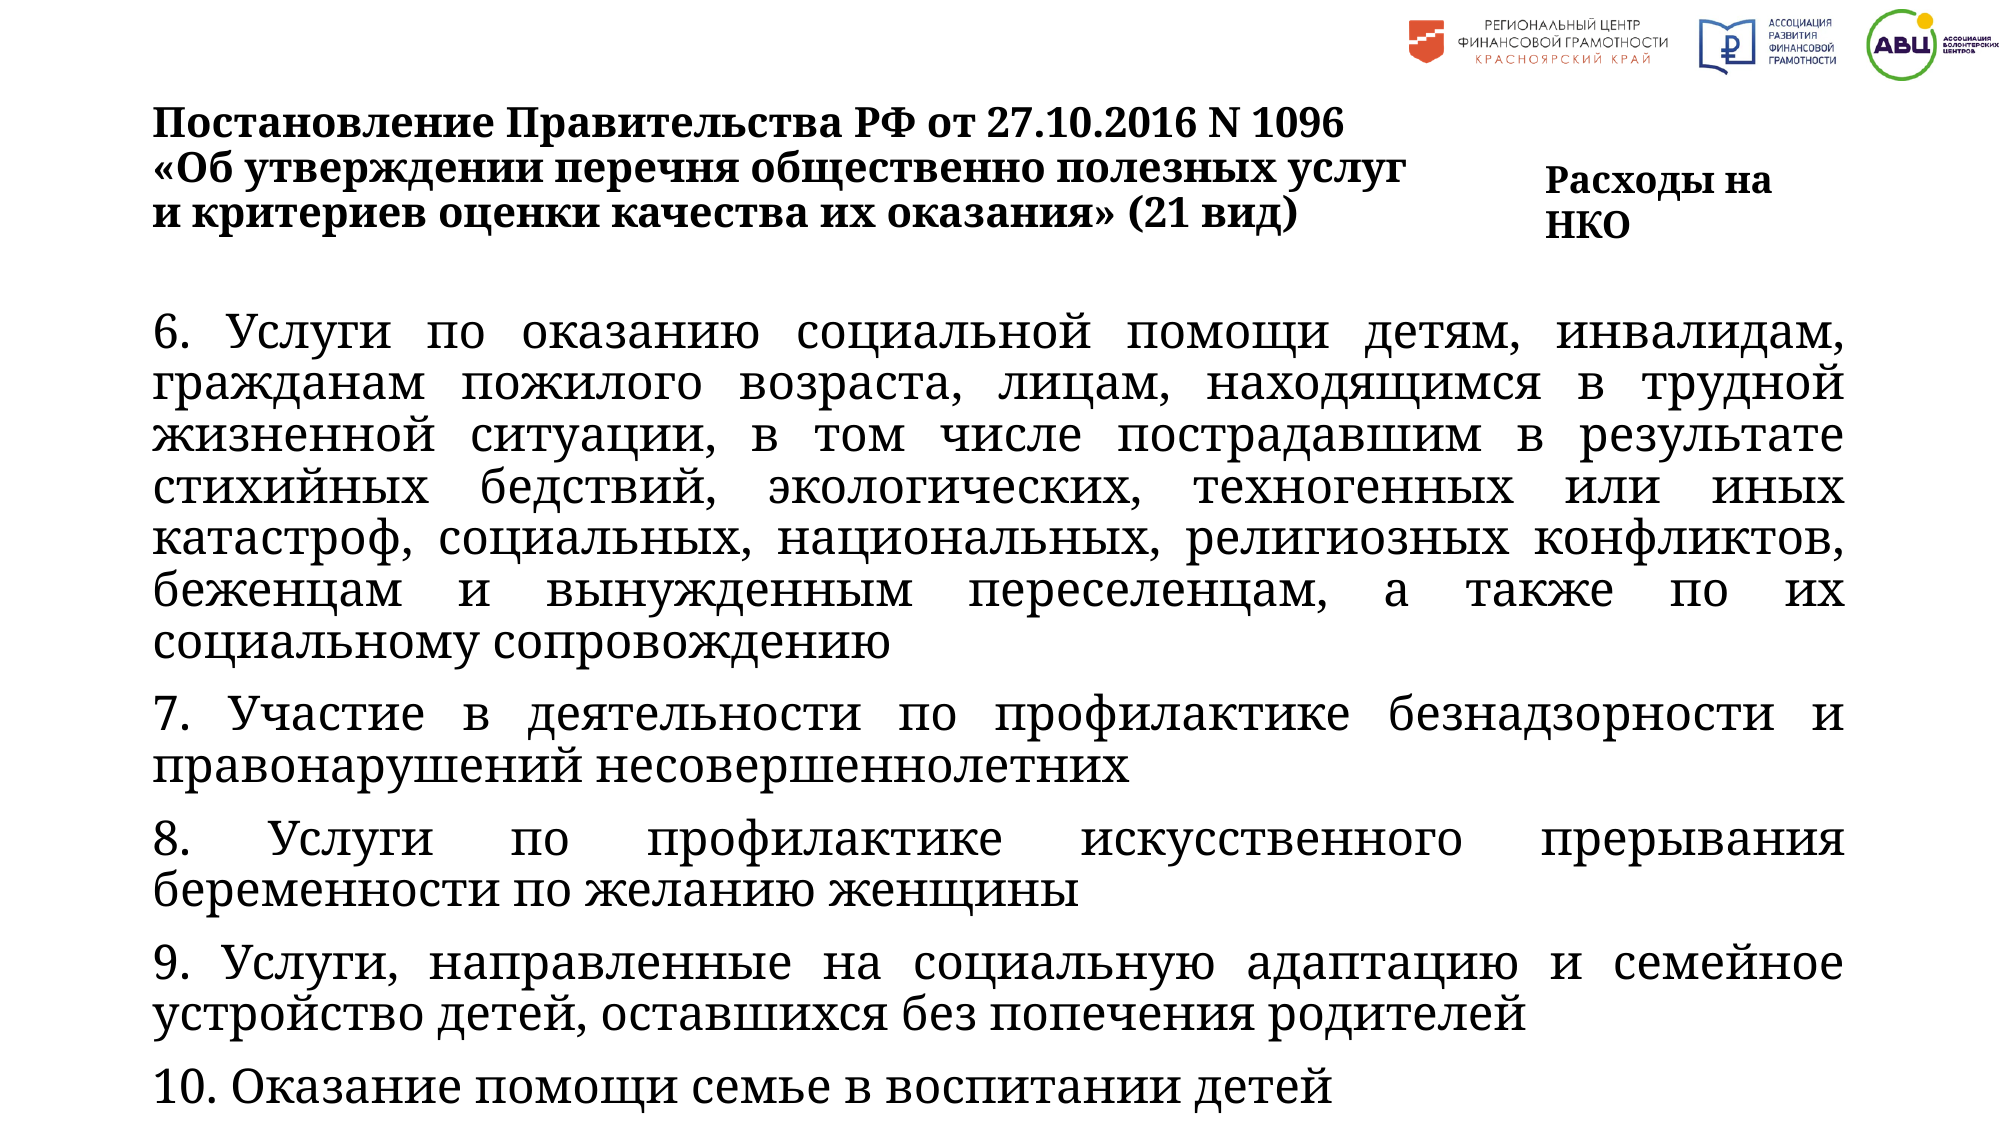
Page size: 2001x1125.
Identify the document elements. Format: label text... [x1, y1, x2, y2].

text_box Расходы на НКО [1530, 148, 1863, 254]
list 6. Услуги по оказанию социальной помощи детям, инвалидам, гражданам пожилого возраста, лицам, находящимся в трудной жизненной ситуации, в том числе пострадавшим в результате стихийных бедствий, экологических, техногенных или иных катастроф, социальных, национальных, религиозных конфликтов, беженцам и вынужденным переселенцам, а также по их социальному сопровождению 7. Участие в деятельности по профилактике безнадзорности и правонарушений несовершеннолетних 8. Услуги по профилактике искусственного прерывания беременности по желанию женщины 9. Услуги, направленные на социальную адаптацию и семейное устройство детей, оставшихся без попечения родителей 10. Оказание помощи семье в воспитании детей [137, 299, 1863, 1014]
picture [1404, 0, 2000, 82]
title Постановление Правительства РФ от 27.10.2016 N 1096 «Об утверждении перечня общественно полезных услуг и критериев оценки качества их оказания» (21 вид) [137, 59, 1863, 278]
